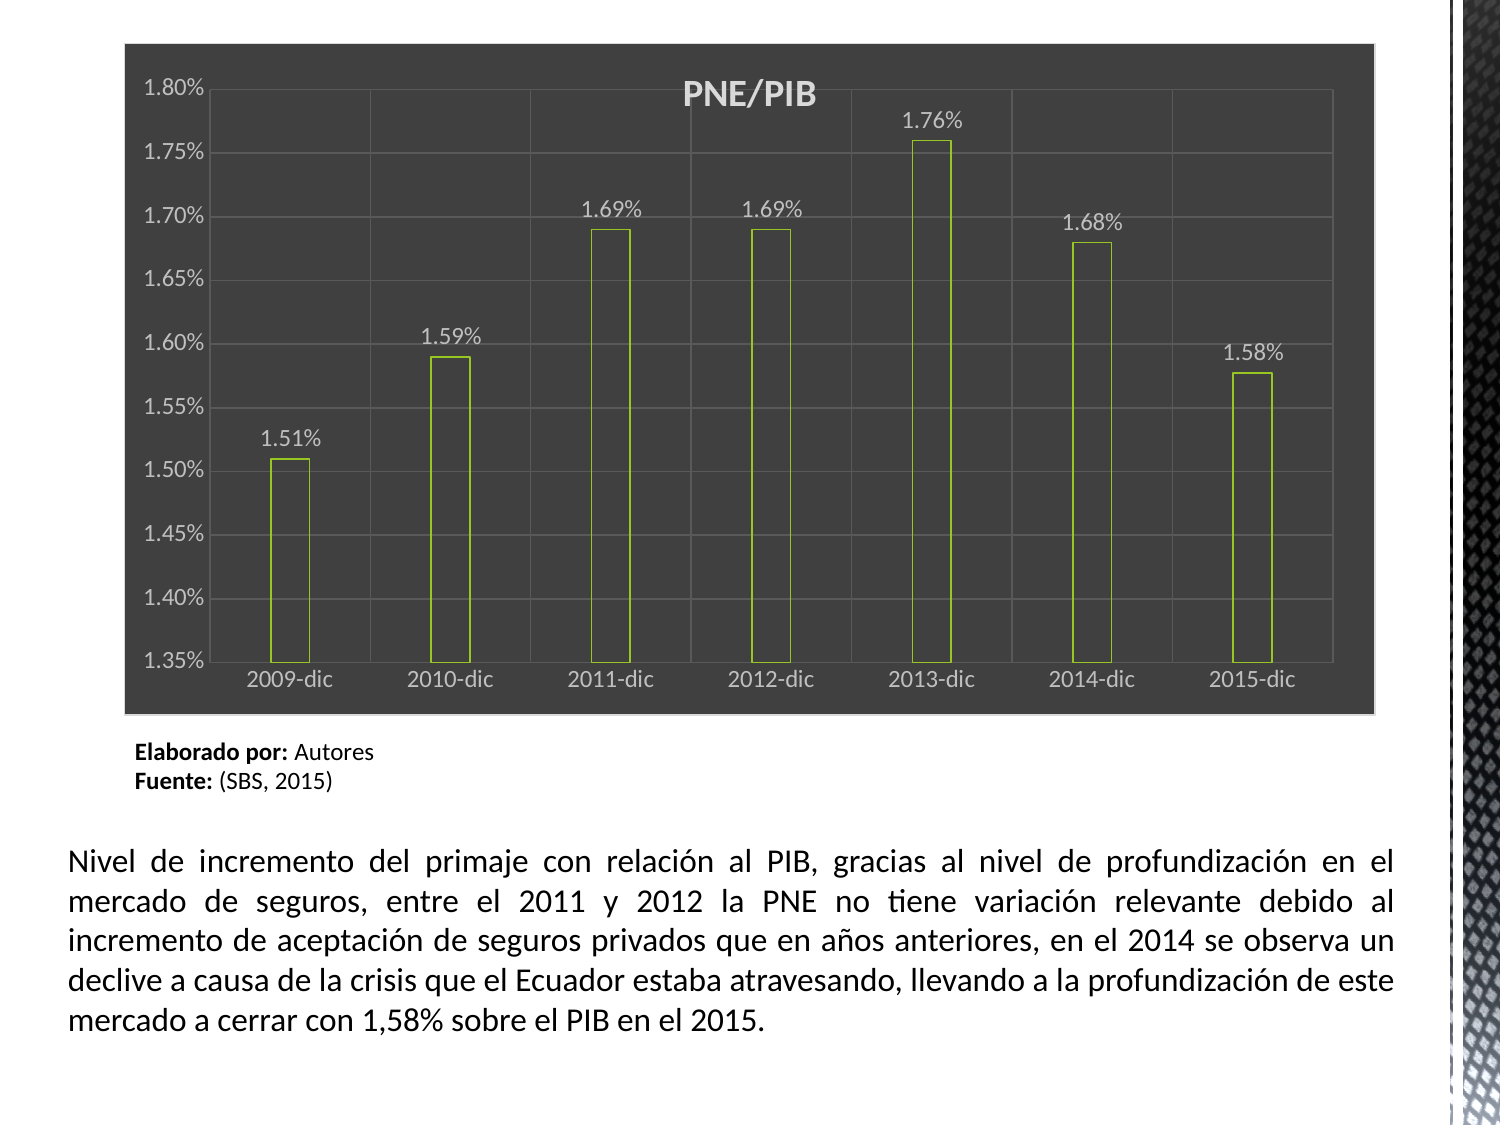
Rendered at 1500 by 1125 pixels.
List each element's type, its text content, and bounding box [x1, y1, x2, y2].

picture [1447, 0, 1500, 1125]
text_box Nivel de incremento del primaje con relación al PIB, gracias al nivel de profundización en el mercado de seguros, entre el 2011 y 2012 la PNE no tiene variación relevante debido al incremento de aceptación de seguros privados que en años anteriores, en el 2014 se observa un declive a causa de la crisis que el Ecuador estaba atravesando, llevando a la profundización de este mercado a cerrar con 1,58% sobre el PIB en el 2015. [53, 831, 1412, 1046]
chart [123, 42, 1377, 717]
text_box Elaborado por: Autores Fuente: (SBS, 2015) [119, 727, 788, 803]
